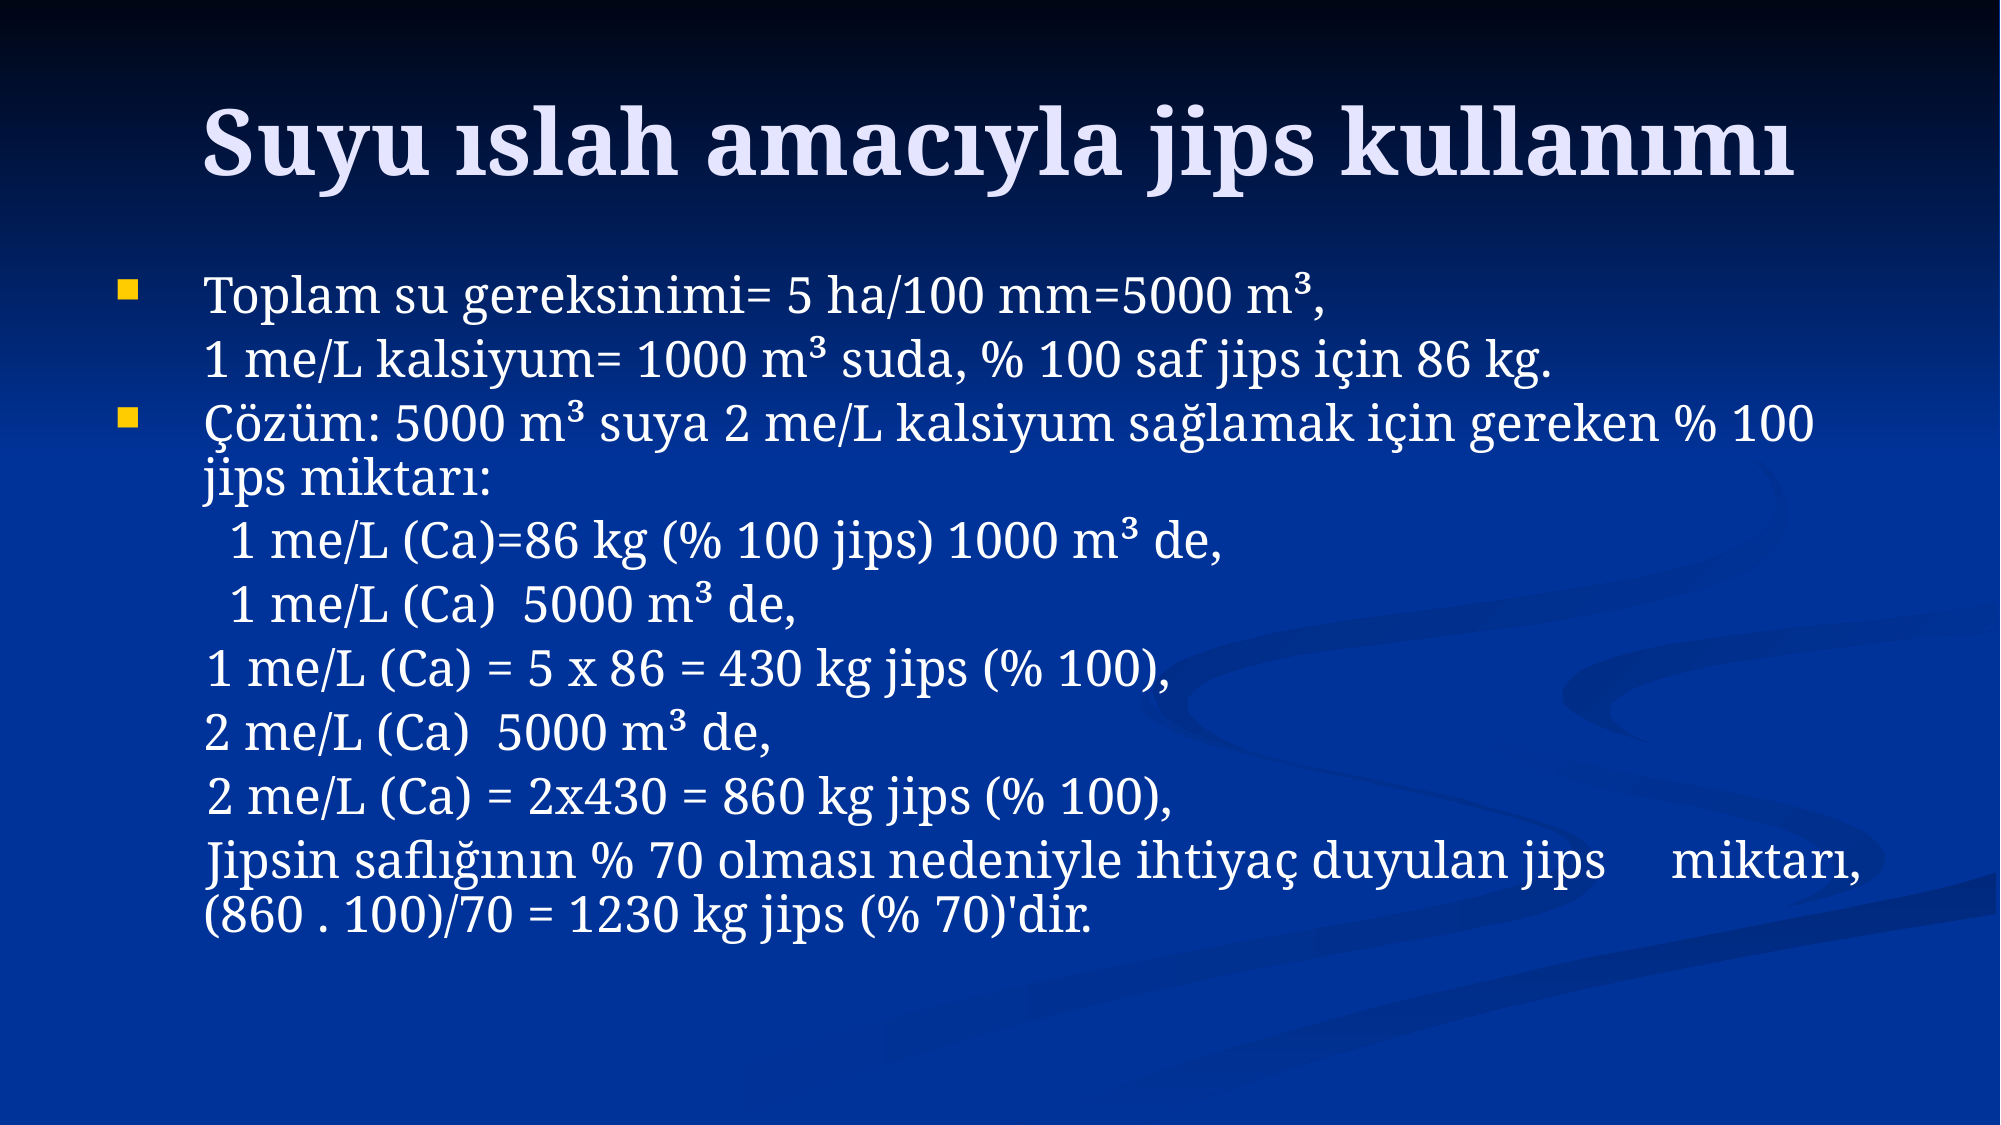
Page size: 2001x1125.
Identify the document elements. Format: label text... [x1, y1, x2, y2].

list Toplam su gereksinimi= 5 ha/100 mm=5000 m³, 1 me/L kalsiyum= 1000 m³ suda, % 100 saf jips için 86 kg. Çözüm: 5000 m³ suya 2 me/L kalsiyum sağlamak için gereken % 100 jips miktarı: 1 me/L (Ca)=86 kg (% 100 jips) 1000 m³ de, 1 me/L (Ca) 5000 m³ de, 1 me/L (Ca) = 5 x 86 = 430 kg jips (% 100), 2 me/L (Ca) 5000 m³ de, 2 me/L (Ca) = 2x430 = 860 kg jips (% 100), Jipsin saflığının % 70 olması nedeniyle ihtiyaç duyulan jips miktarı, (860 . 100)/70 = 1230 kg jips (% 70)'dir. [99, 262, 1900, 1005]
title Suyu ıslah amacıyla jips kullanımı [99, 45, 1900, 233]
